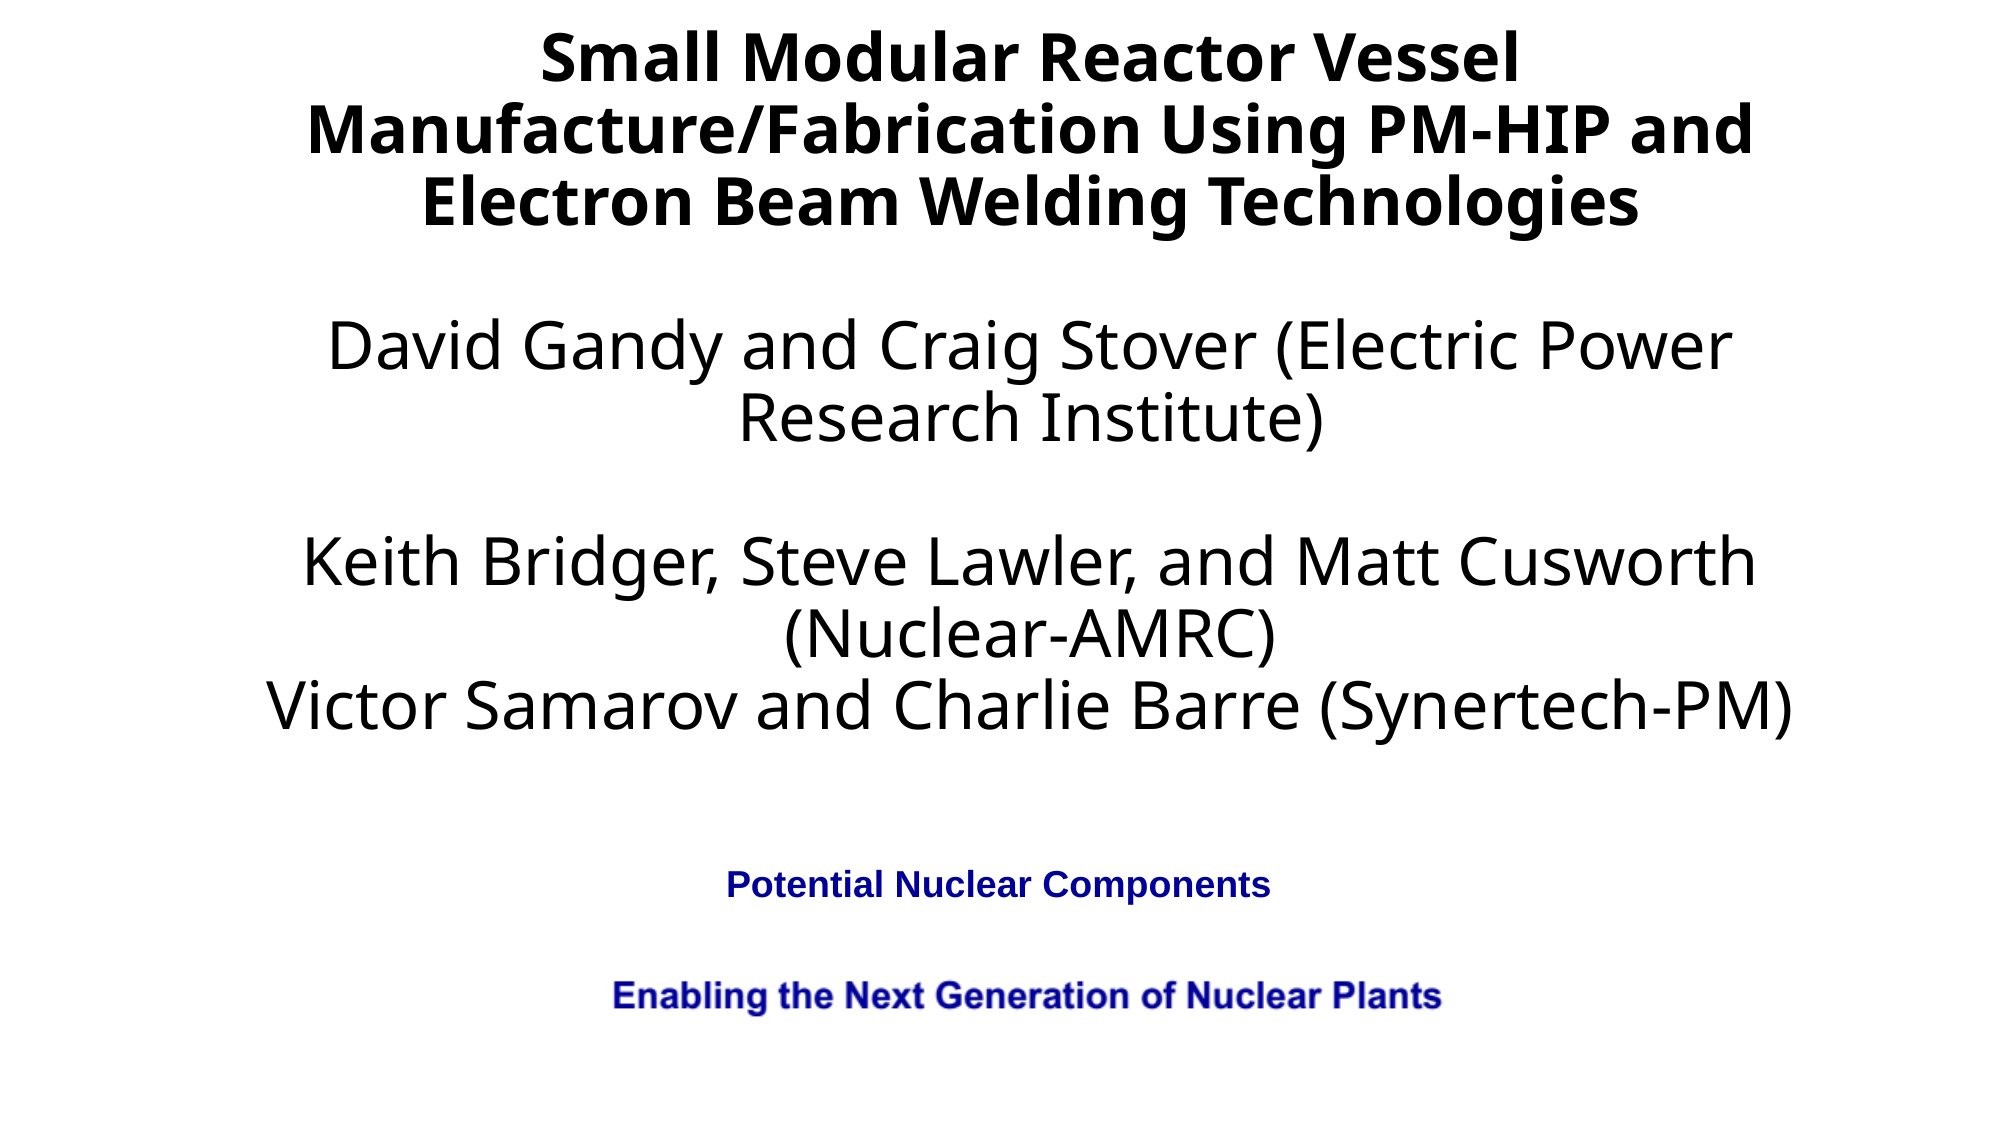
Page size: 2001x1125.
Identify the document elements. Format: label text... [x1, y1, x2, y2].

title Small Modular Reactor Vessel Manufacture/Fabrication Using PM-HIP and Electron Beam Welding Technologies David Gandy and Craig Stover (Electric Power Research Institute) Keith Bridger, Steve Lawler, and Matt Cusworth (Nuclear-AMRC) Victor Samarov and Charlie Barre (Synertech-PM) [249, 87, 1813, 752]
subtitle Potential Nuclear Components [249, 858, 1750, 1125]
picture [599, 964, 1469, 1023]
